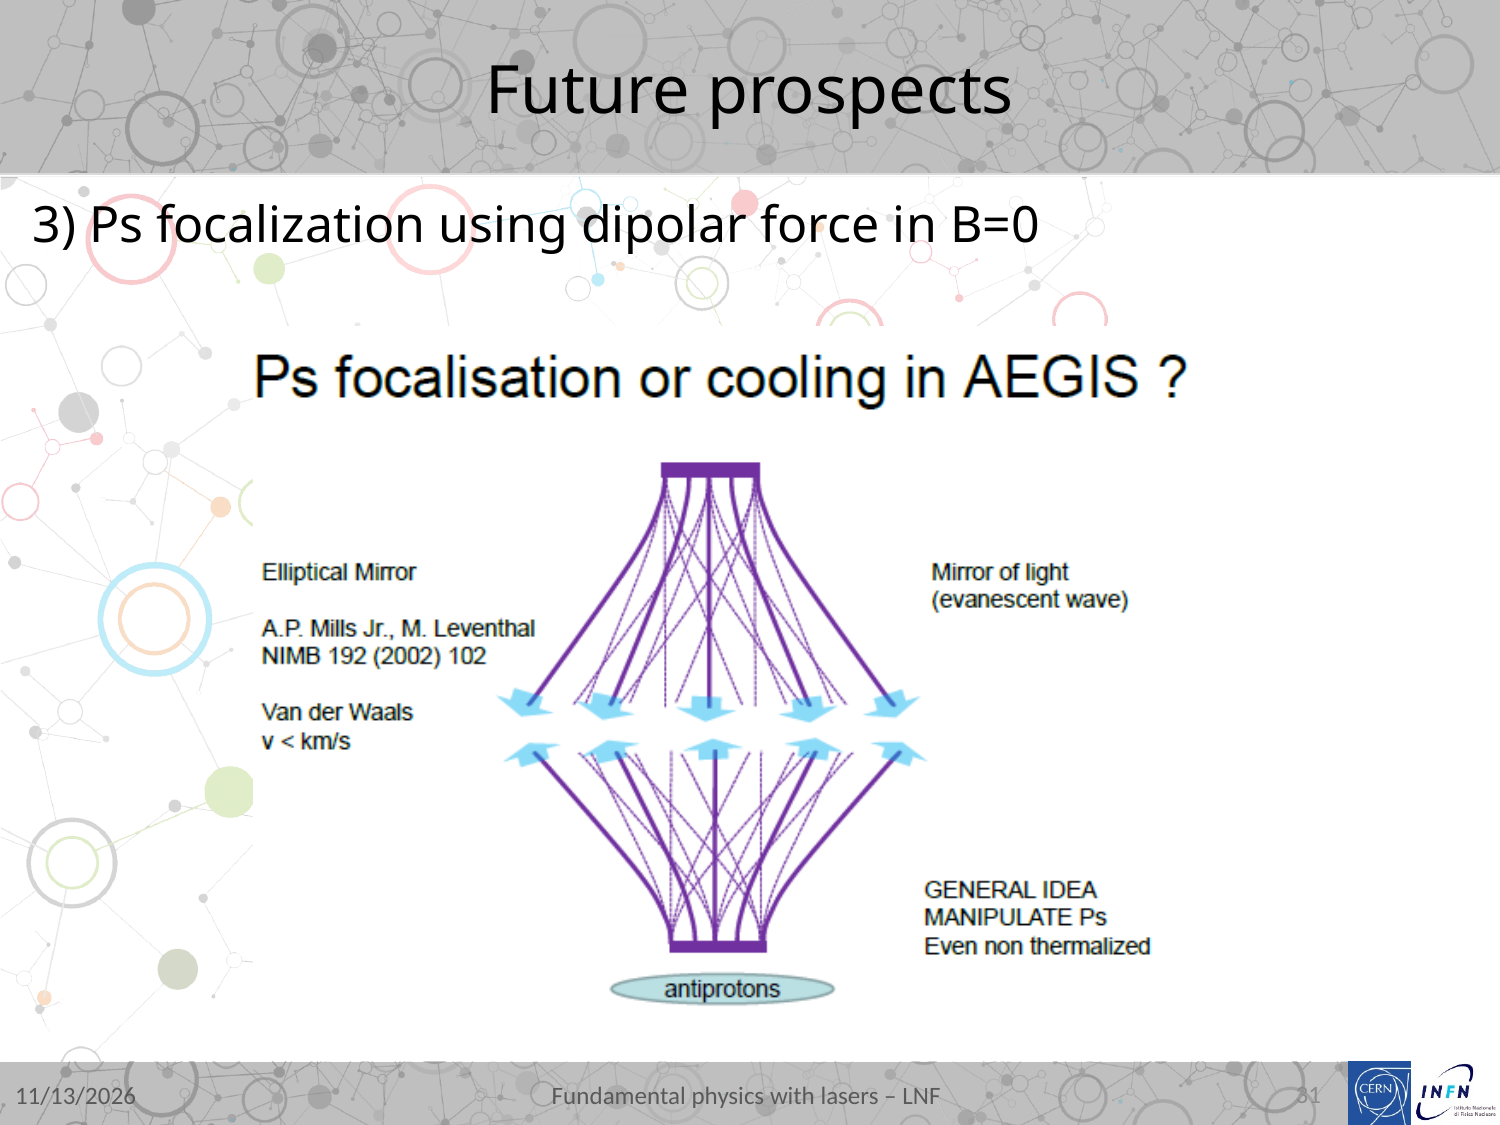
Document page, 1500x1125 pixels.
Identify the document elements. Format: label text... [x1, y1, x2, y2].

footer Fundamental physics with lasers – LNF [511, 1065, 987, 1125]
picture [361, 1060, 1500, 1125]
slide_number 31 [986, 1063, 1337, 1124]
title Future prospects [0, 0, 1500, 174]
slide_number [0, 1061, 361, 1125]
list 3) Ps focalization using dipolar force in B=0 [17, 184, 1483, 1047]
picture [253, 325, 1192, 1030]
